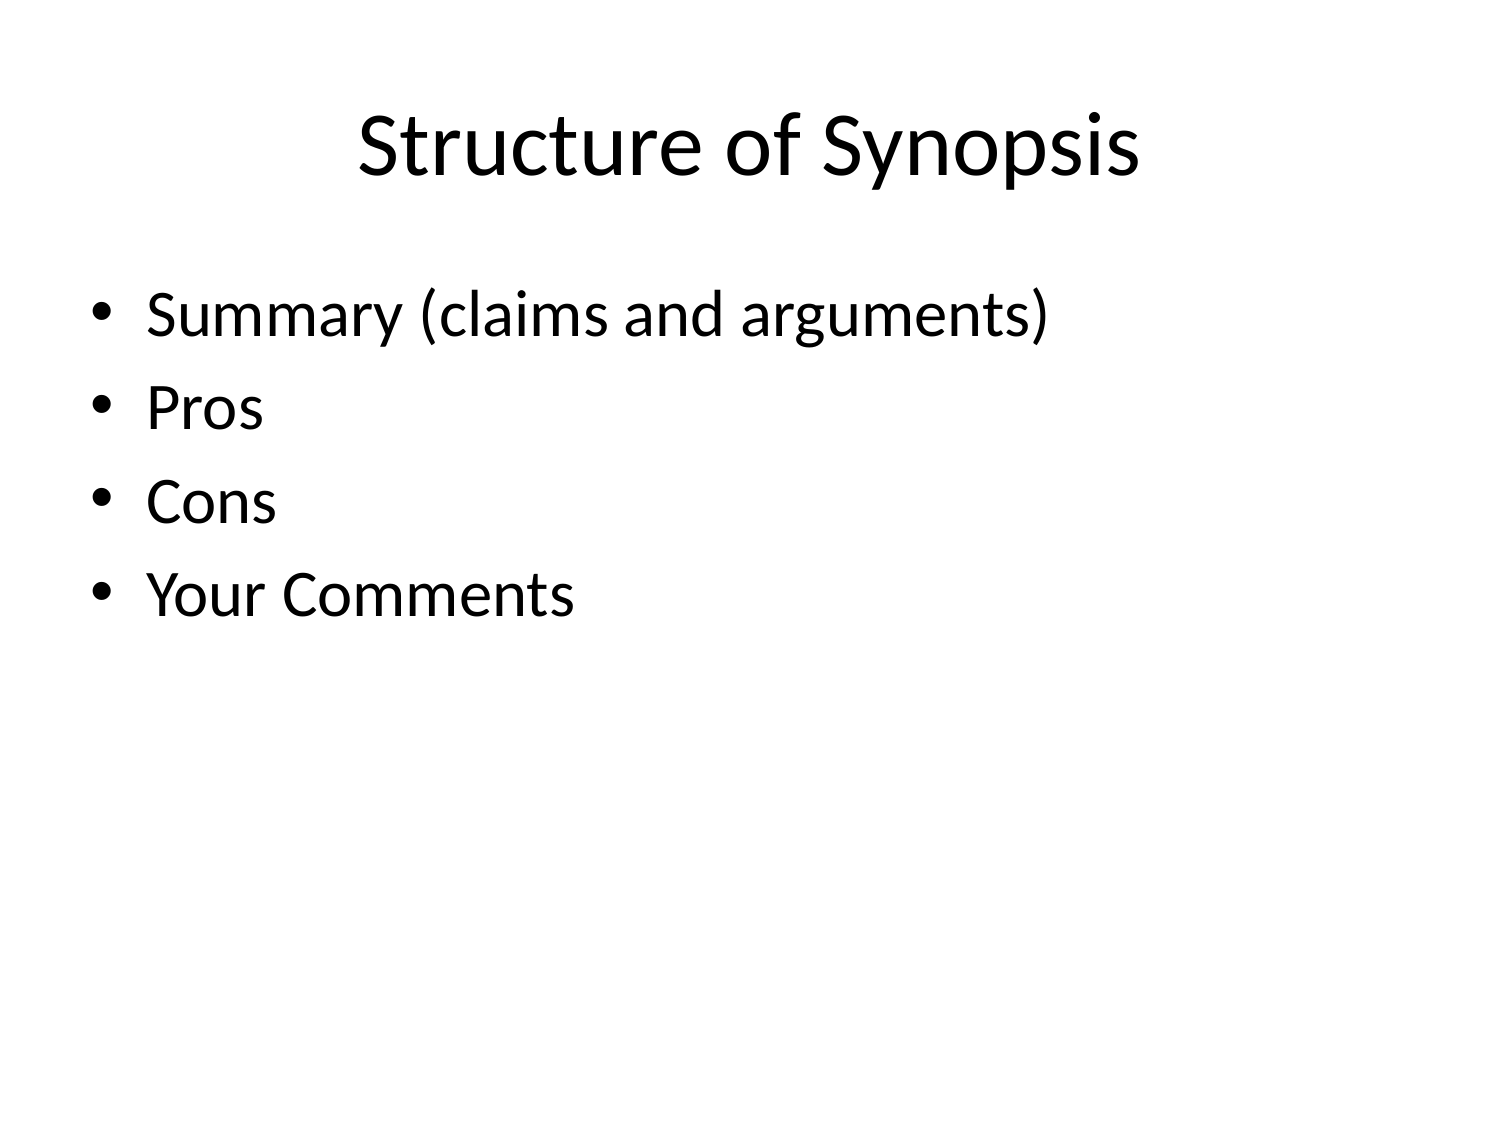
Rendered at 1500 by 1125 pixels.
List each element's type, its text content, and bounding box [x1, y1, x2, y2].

list Summary (claims and arguments) Pros Cons Your Comments [75, 262, 1425, 1005]
title Structure of Synopsis [75, 45, 1425, 233]
